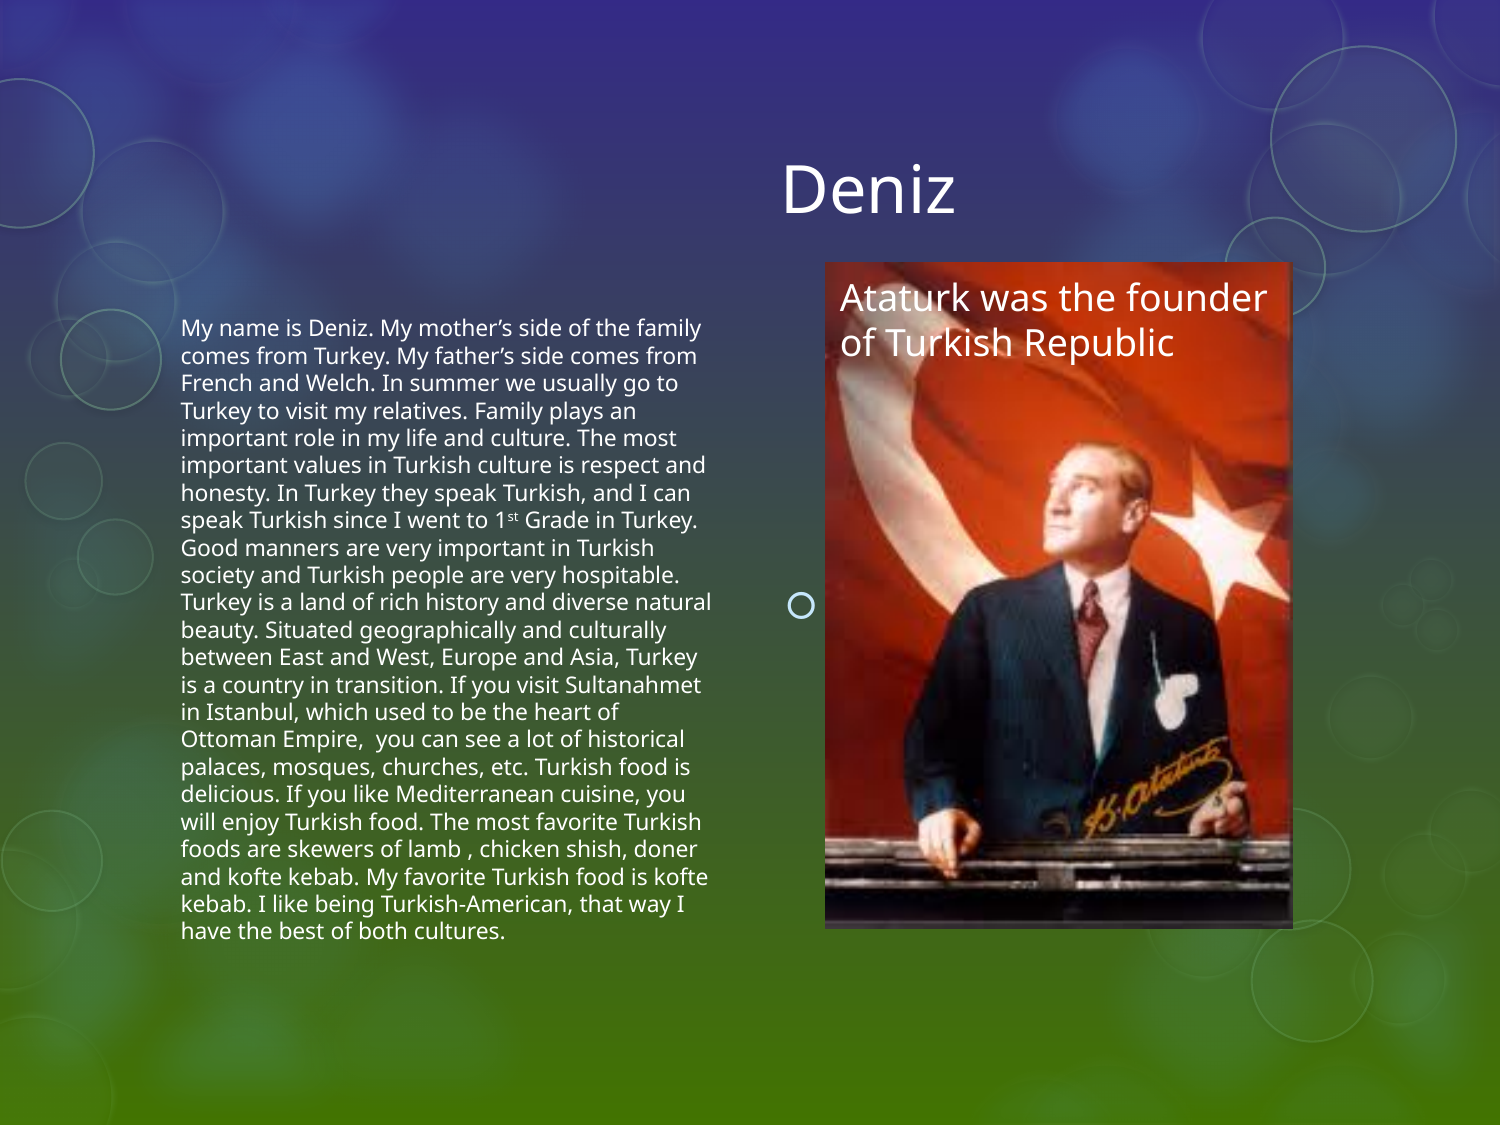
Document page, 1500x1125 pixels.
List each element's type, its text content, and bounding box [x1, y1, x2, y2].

picture [824, 262, 1293, 929]
title Deniz [165, 110, 1334, 263]
list Aat [769, 260, 1339, 960]
list My name is Deniz. My mother’s side of the family comes from Turkey. My father’s side comes from French and Welch. In summer we usually go to Turkey to visit my relatives. Family plays an important role in my life and culture. The most important values in Turkish culture is respect and honesty. In Turkey they speak Turkish, and I can speak Turkish since I went to 1st Grade in Turkey. Good manners are very important in Turkish society and Turkish people are very hospitable. Turkey is a land of rich history and diverse natural beauty. Situated geographically and culturally between East and West, Europe and Asia, Turkey is a country in transition. If you visit Sultanahmet in Istanbul, which used to be the heart of Ottoman Empire, you can see a lot of historical palaces, mosques, churches, etc. Turkish food is delicious. If you like Mediterranean cuisine, you will enjoy Turkish food. The most favorite Turkish foods are skewers of lamb , chicken shish, doner and kofte kebab. My favorite Turkish food is kofte kebab. I like being Turkish-American, that way I have the best of both cultures. [165, 296, 735, 962]
